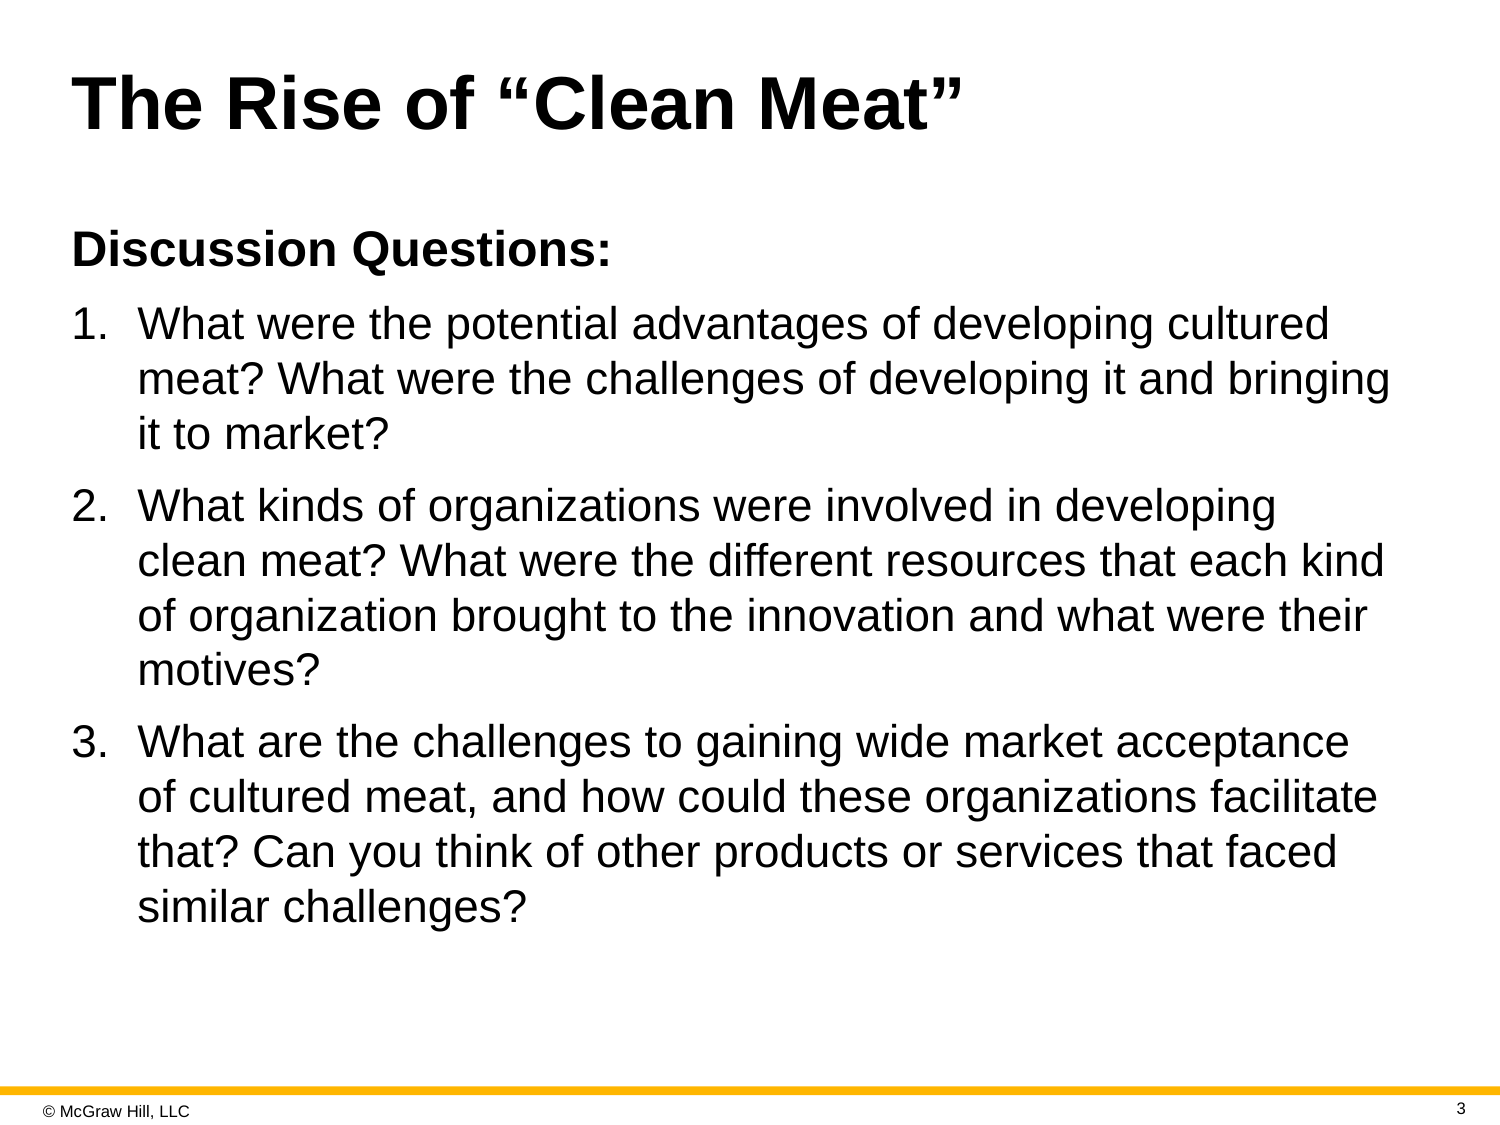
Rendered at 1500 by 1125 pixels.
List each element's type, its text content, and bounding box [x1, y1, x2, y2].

slide_number 3 [1415, 1094, 1474, 1122]
title The Rise of “Clean Meat” [56, 38, 1444, 173]
list Discussion Questions: What were the potential advantages of developing cultured meat? What were the challenges of developing it and bringing it to market? What kinds of organizations were involved in developing clean meat? What were the different resources that each kind of organization brought to the innovation and what were their motives? What are the challenges to gaining wide market acceptance of cultured meat, and how could these organizations facilitate that? Can you think of other products or services that faced similar challenges? [56, 209, 1416, 1025]
